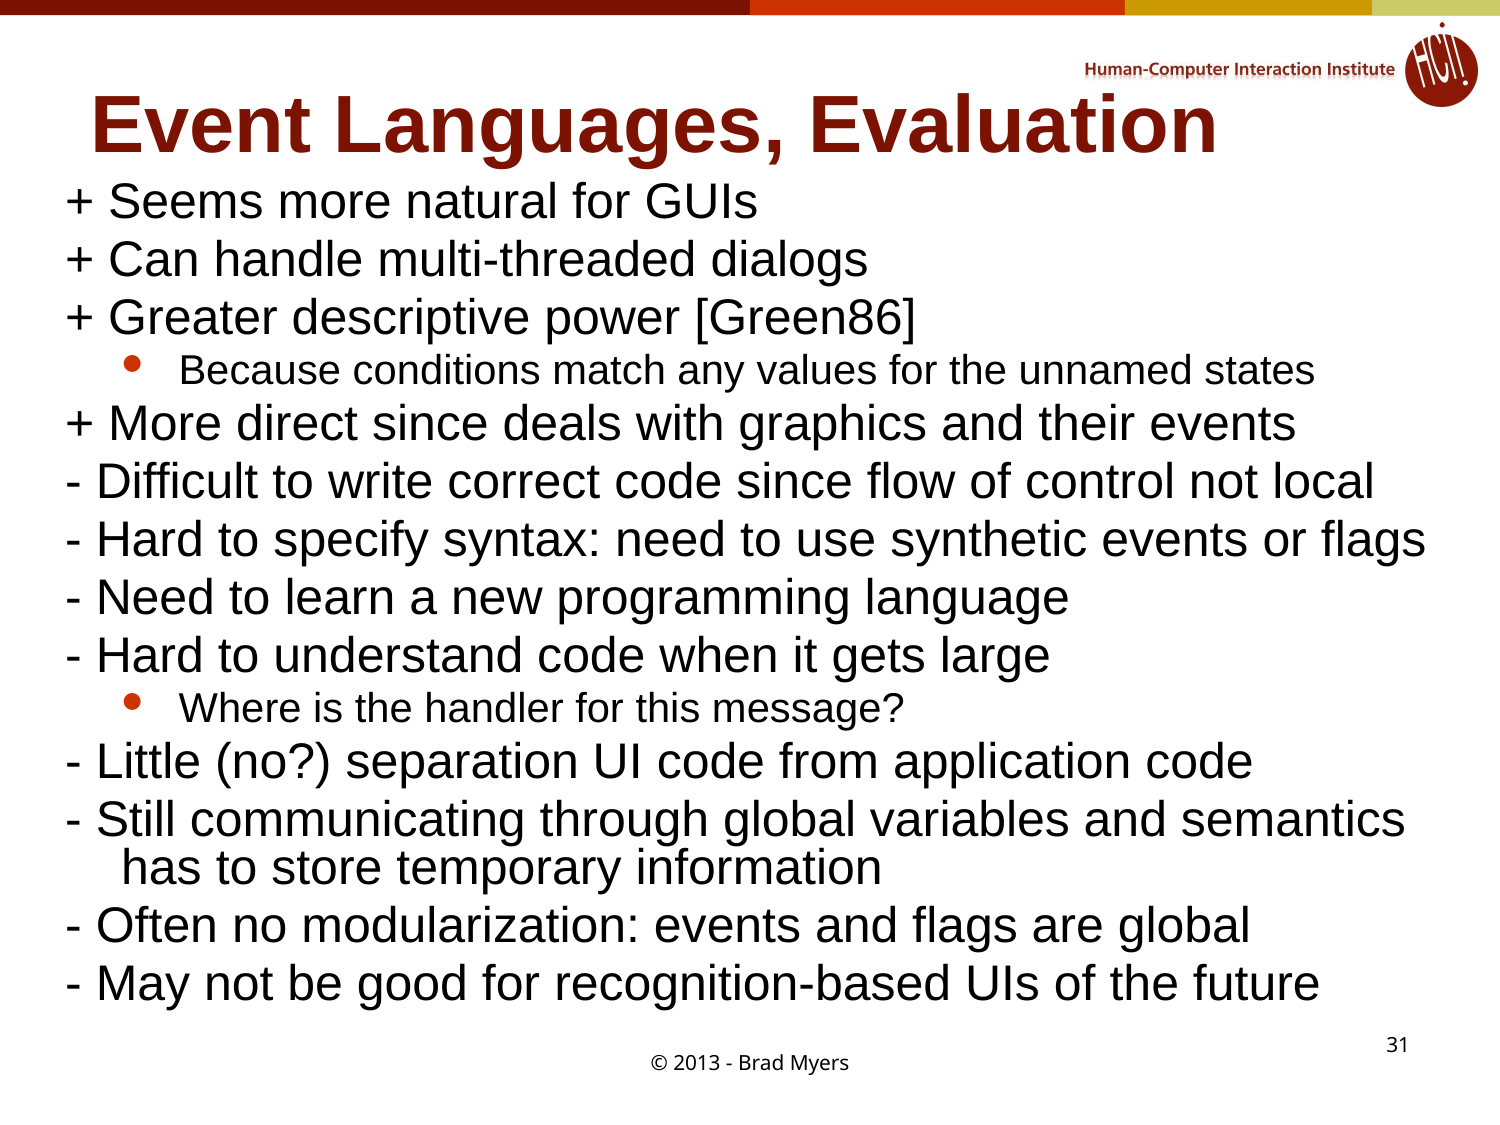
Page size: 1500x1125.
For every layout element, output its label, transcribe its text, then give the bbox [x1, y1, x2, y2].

picture [1313, 22, 1478, 107]
footer © 2013 - Brad Myers [512, 1044, 988, 1120]
slide_number 31 [1074, 1024, 1426, 1101]
list + Seems more natural for GUIs + Can handle multi-threaded dialogs + Greater descriptive power [Green86] Because conditions match any values for the unnamed states + More direct since deals with graphics and their events - Difficult to write correct code since flow of control not local - Hard to specify syntax: need to use synthetic events or flags - Need to learn a new programming language - Hard to understand code when it gets large Where is the handler for this message? - Little (no?) separation UI code from application code - Still communicating through global variables and semantics has to store temporary information - Often no modularization: events and flags are global - May not be good for recognition-based UIs of the future [49, 172, 1470, 1074]
title Event Languages, Evaluation [74, 19, 1313, 172]
